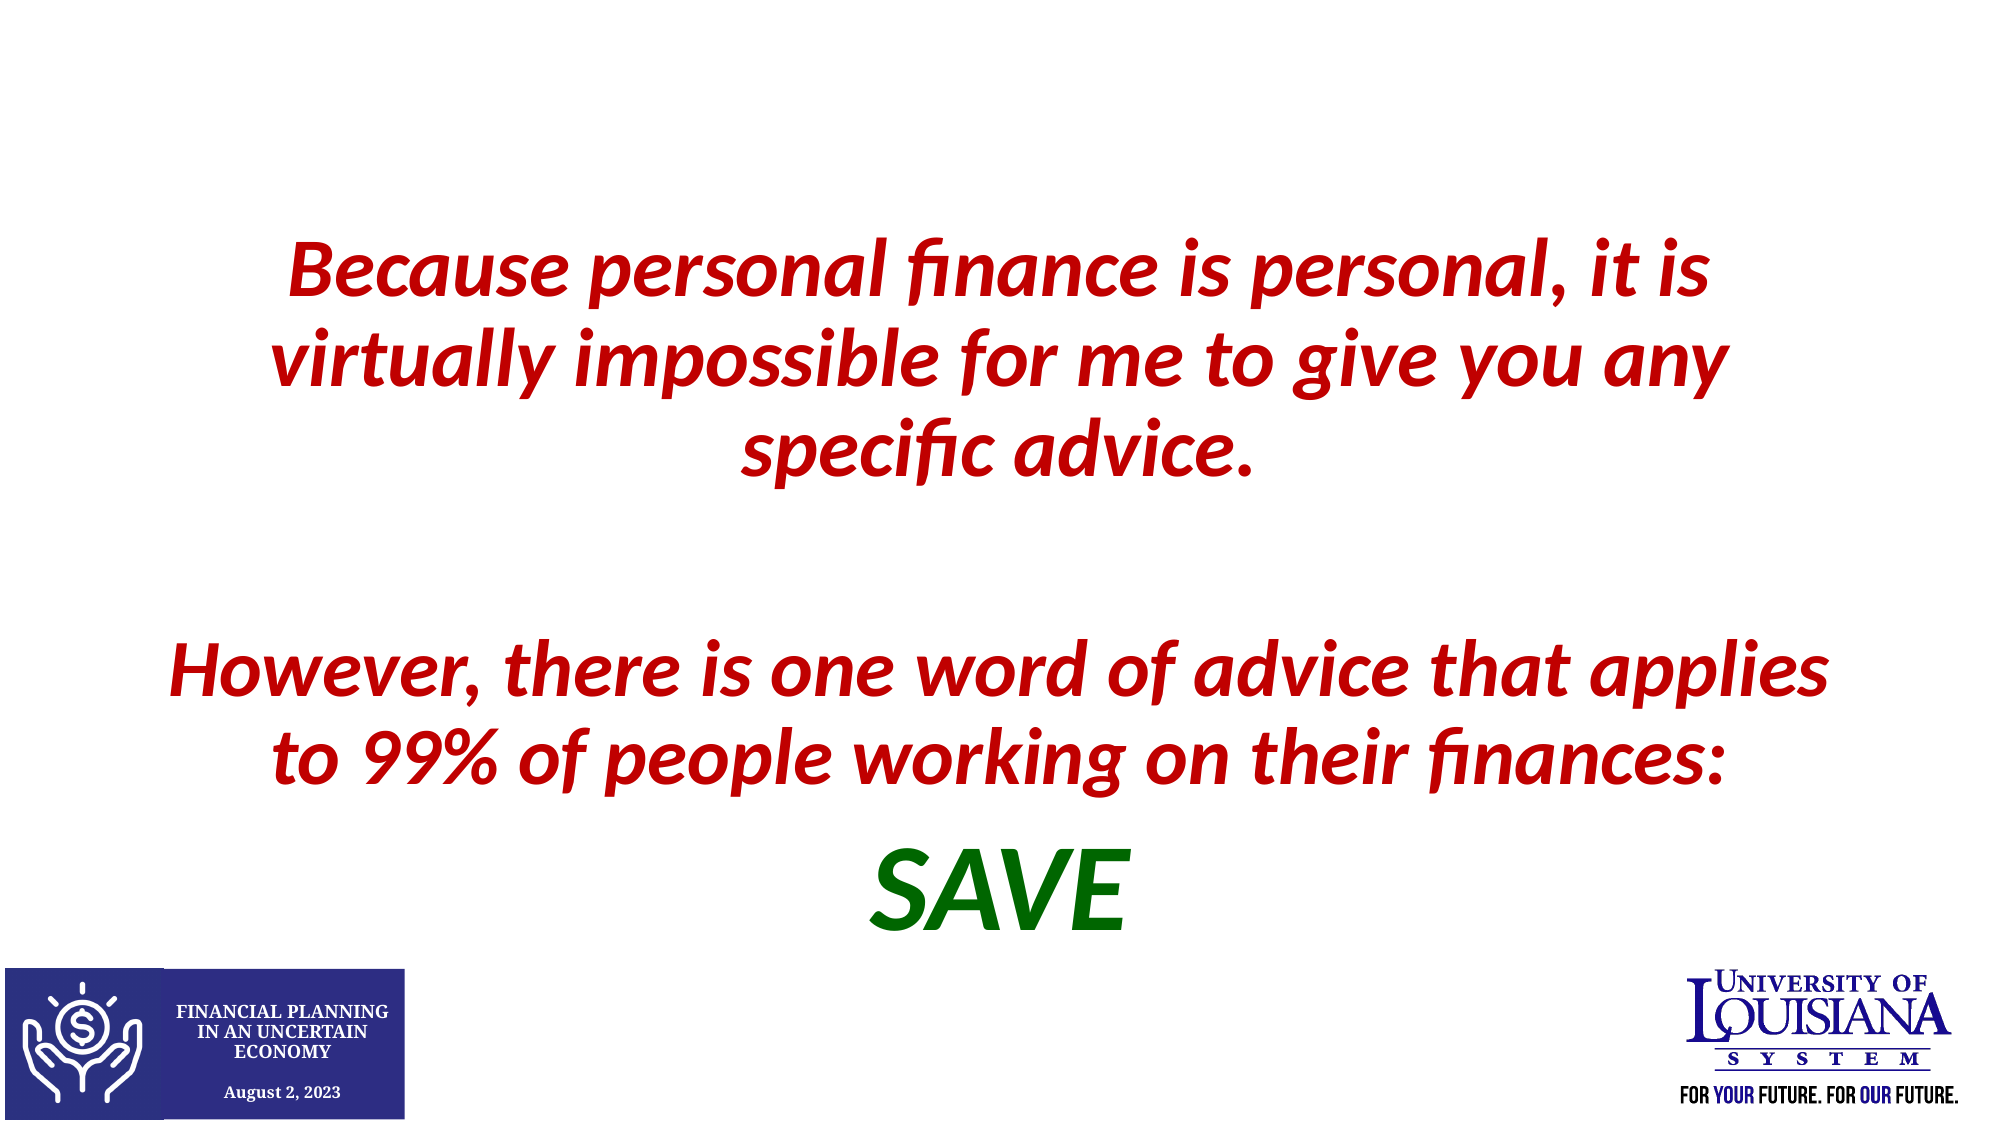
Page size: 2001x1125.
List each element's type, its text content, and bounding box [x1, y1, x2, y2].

picture [1655, 956, 1983, 1120]
text_box Because personal finance is personal, it is virtually impossible for me to give you any specific advice. However, there is one word of advice that applies to 99% of people working on their finances: SAVE [137, 217, 1863, 1014]
picture [5, 968, 161, 1120]
